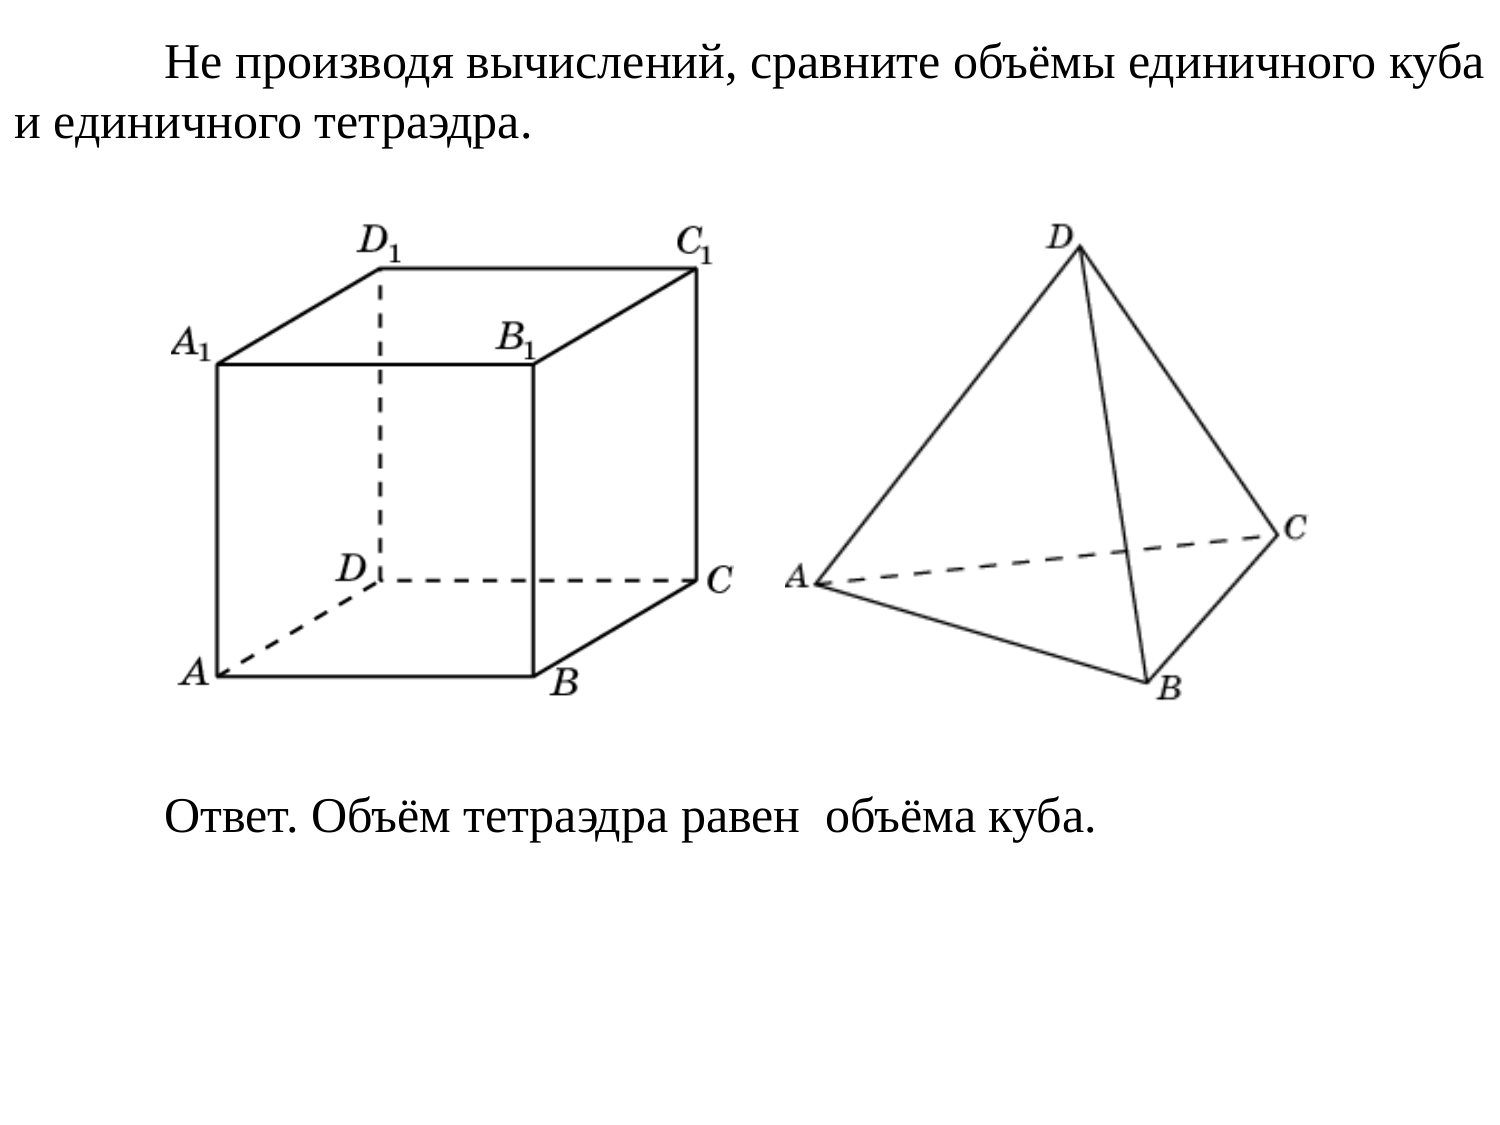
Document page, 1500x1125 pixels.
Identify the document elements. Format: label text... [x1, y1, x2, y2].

picture [170, 215, 735, 706]
text_box Не производя вычислений, сравните объёмы единичного куба и единичного тетраэдра. [0, 21, 1500, 156]
picture [785, 218, 1309, 709]
